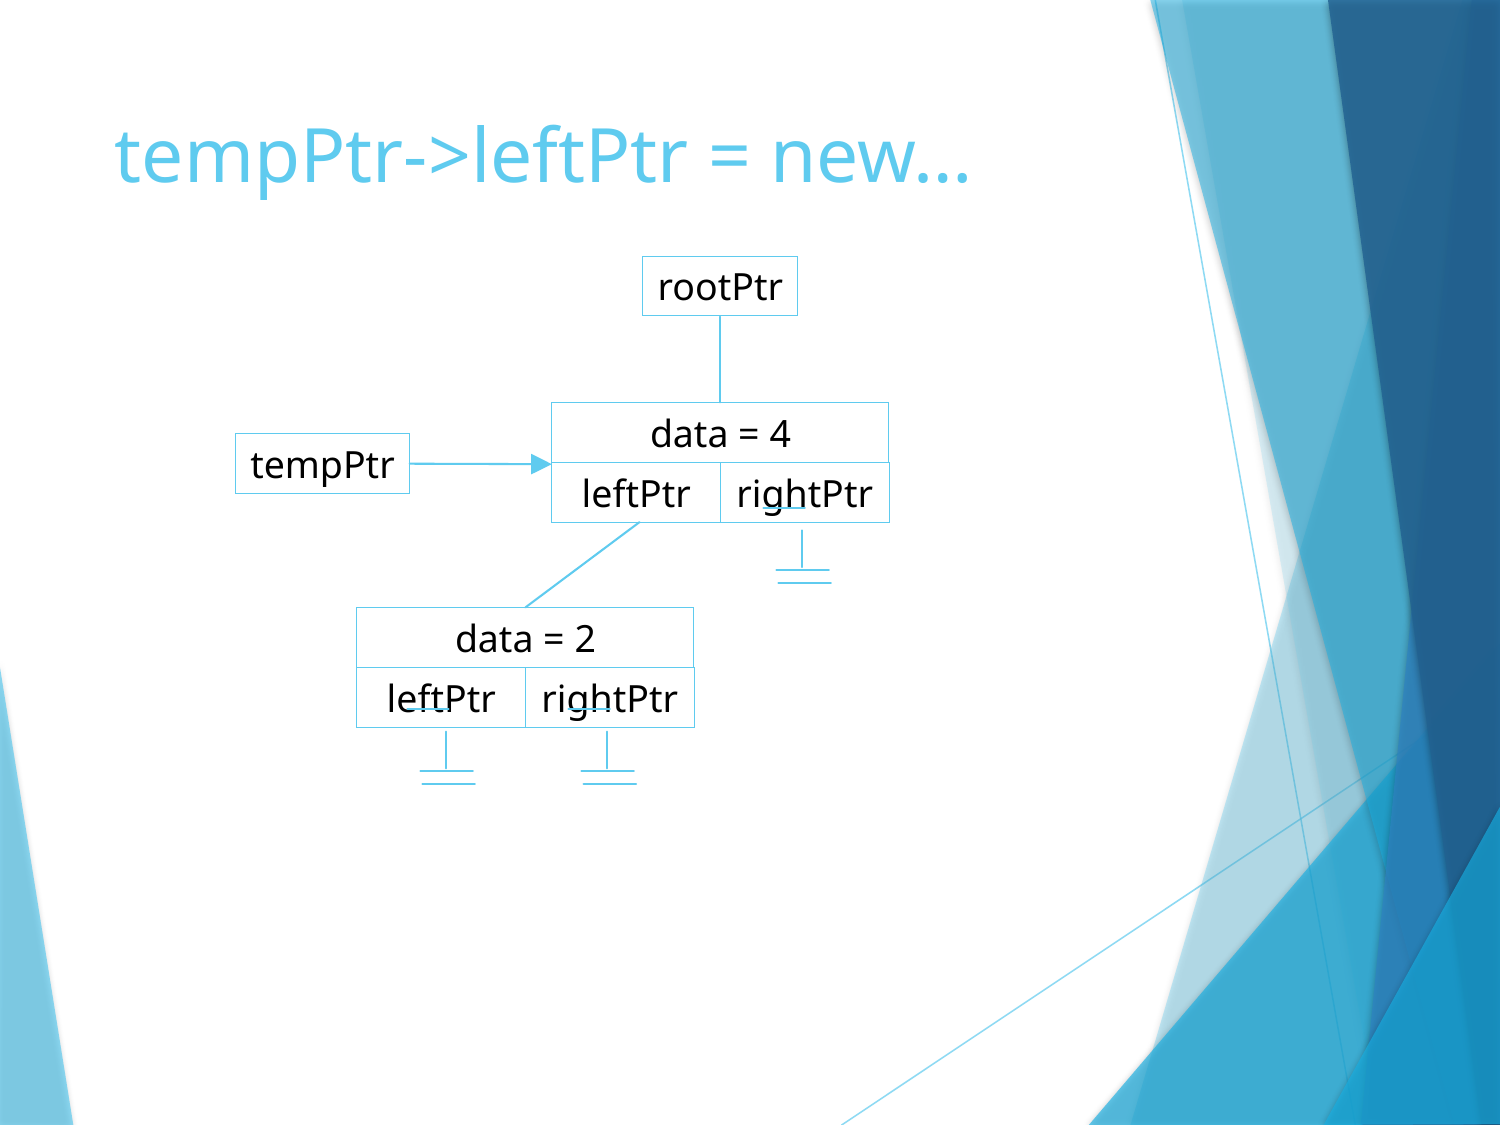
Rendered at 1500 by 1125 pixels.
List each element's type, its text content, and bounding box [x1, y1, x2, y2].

title tempPtr->leftPtr = new… [99, 99, 1142, 317]
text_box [524, 521, 640, 608]
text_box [551, 401, 890, 525]
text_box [356, 606, 695, 729]
text_box rootPtr [642, 256, 798, 316]
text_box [762, 507, 832, 584]
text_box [406, 708, 476, 785]
text_box tempPtr [235, 433, 410, 494]
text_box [567, 708, 637, 785]
